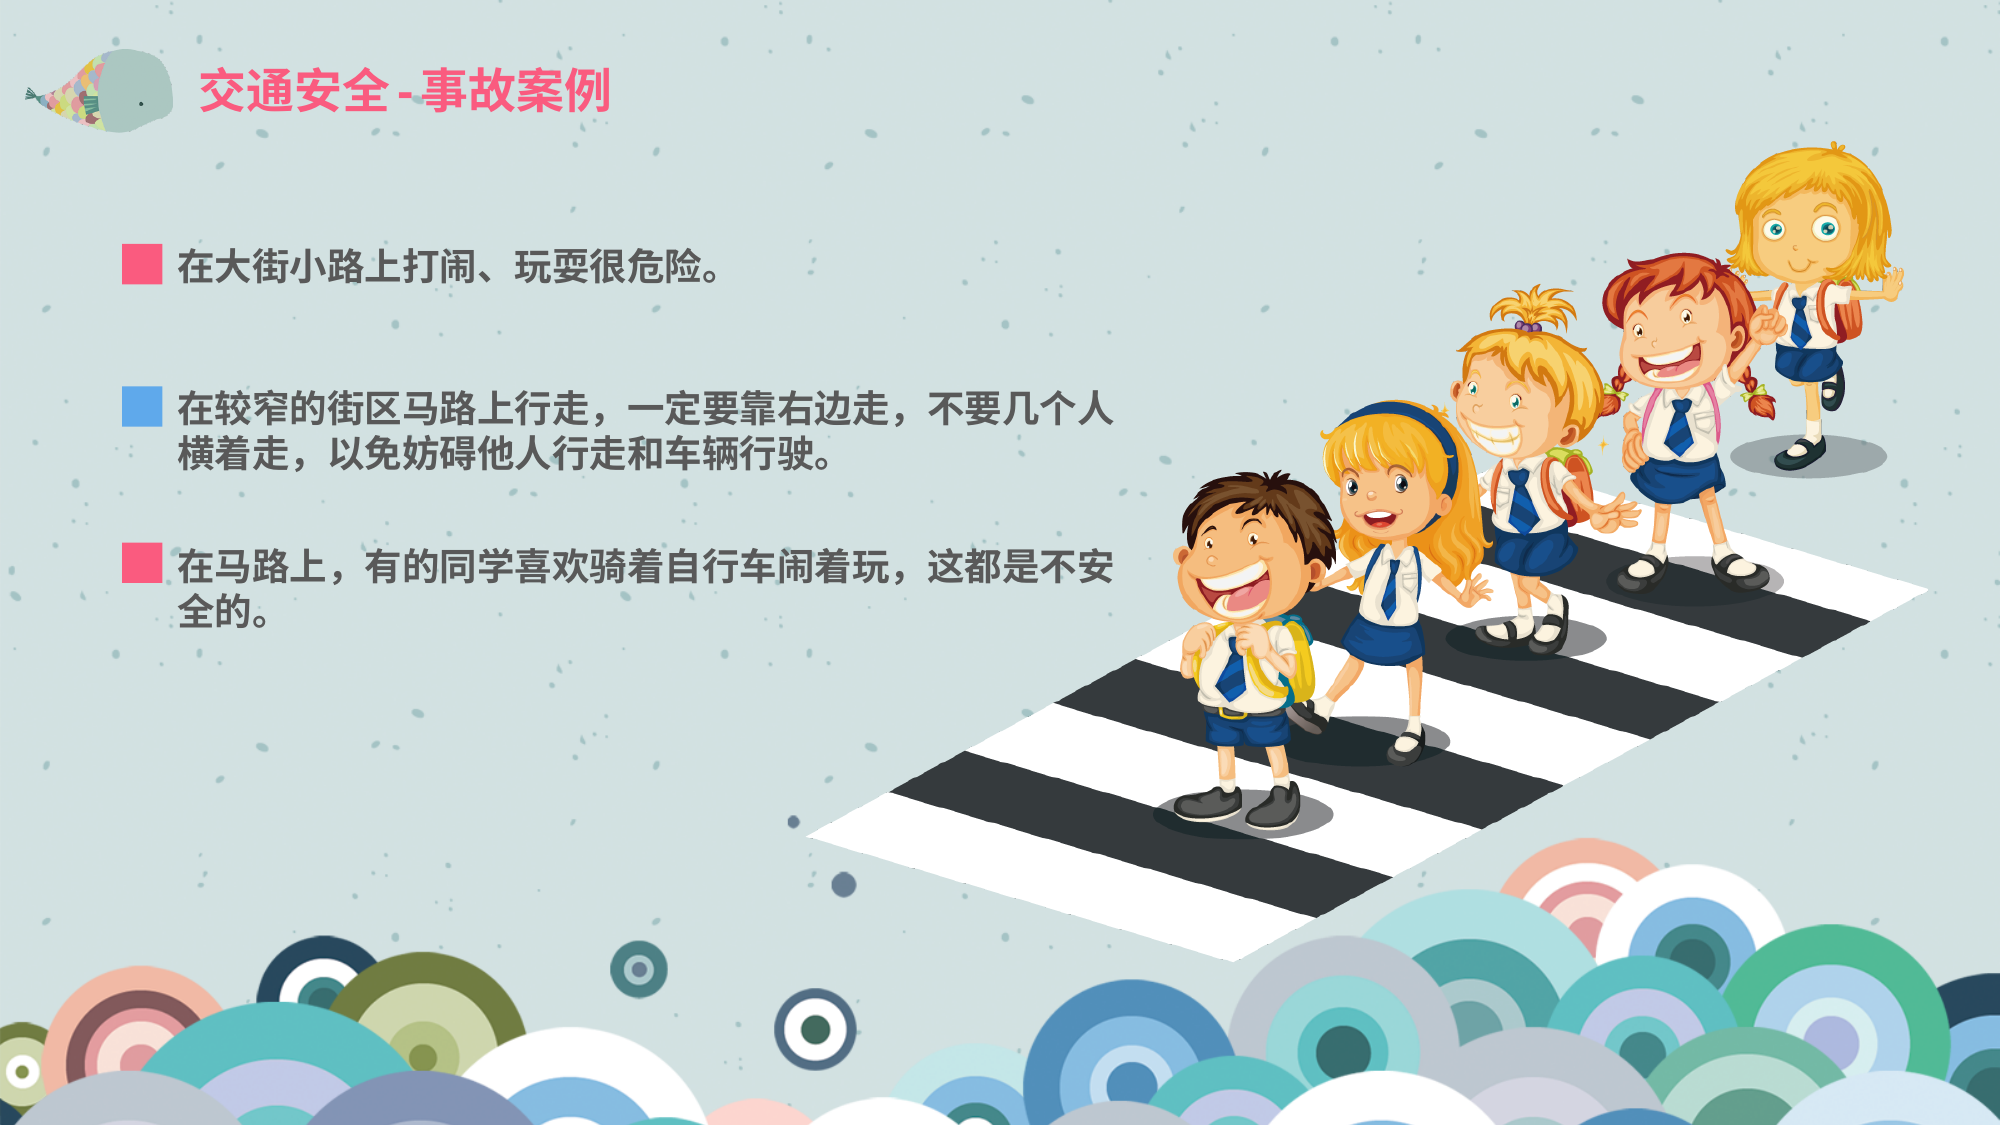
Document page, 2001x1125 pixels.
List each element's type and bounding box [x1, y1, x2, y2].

text_box [122, 535, 1138, 642]
text_box [122, 377, 1162, 484]
text_box [122, 235, 1191, 296]
picture [0, 0, 2000, 1125]
